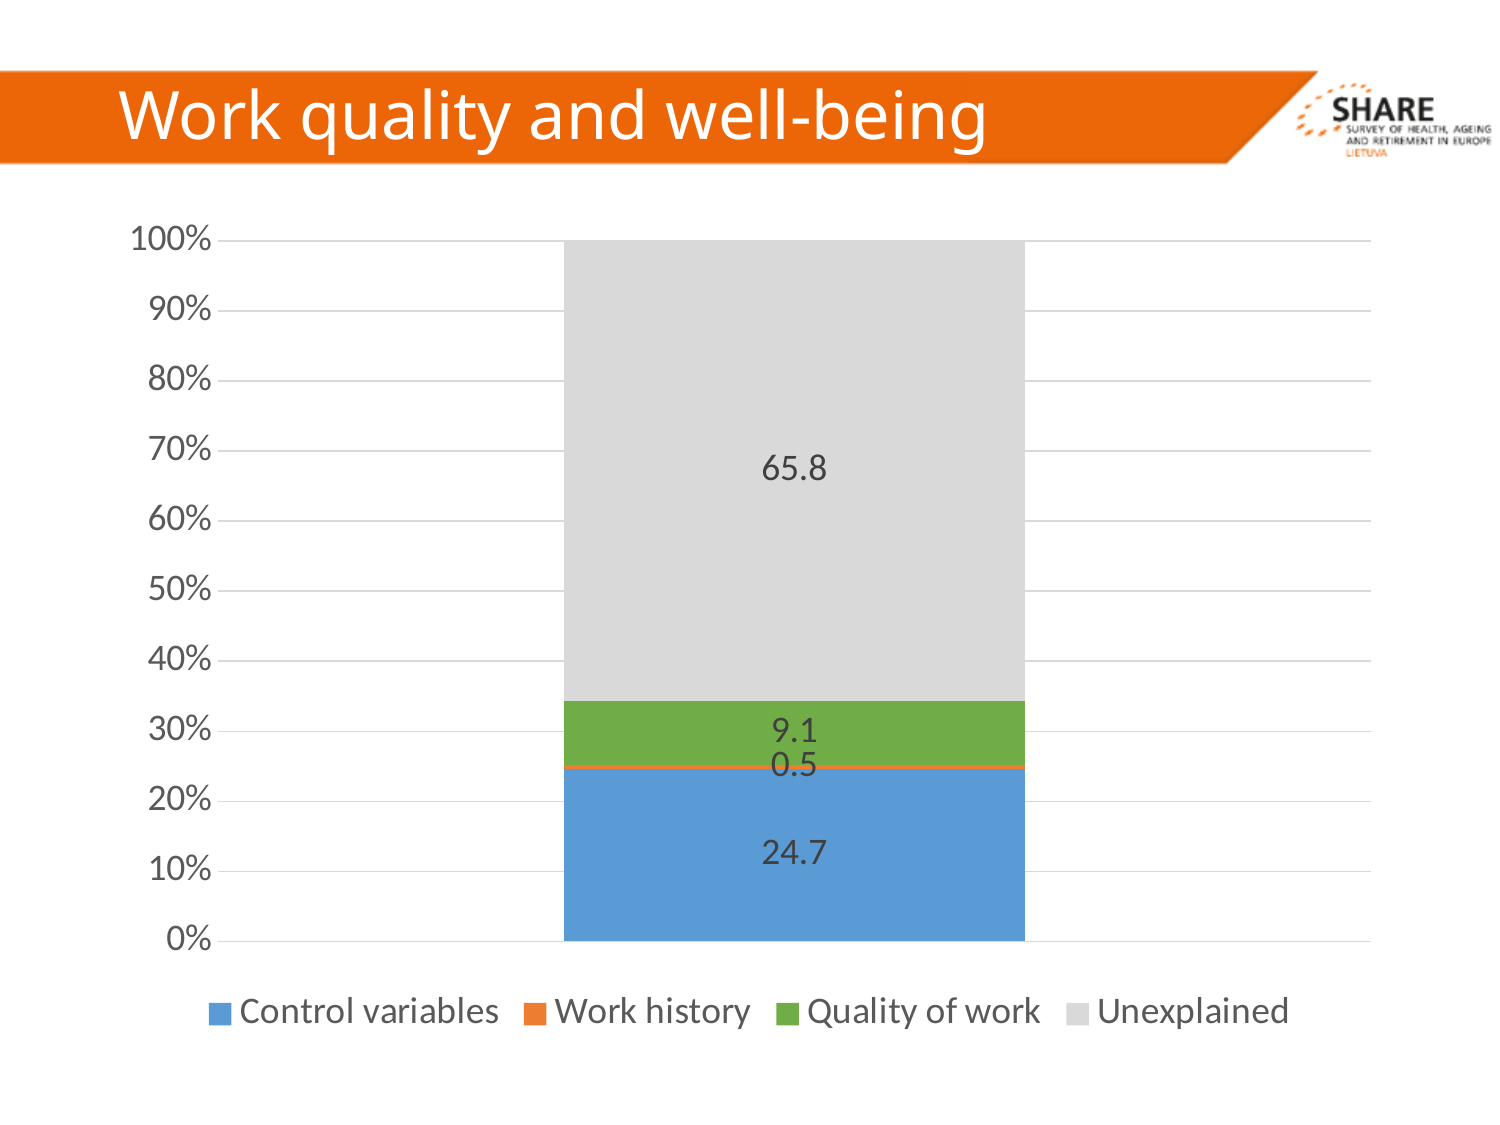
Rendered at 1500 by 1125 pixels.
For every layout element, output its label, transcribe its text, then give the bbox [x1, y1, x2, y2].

picture [0, 0, 1500, 1125]
chart [103, 205, 1397, 1041]
title Work quality and well-being [103, 69, 1231, 167]
